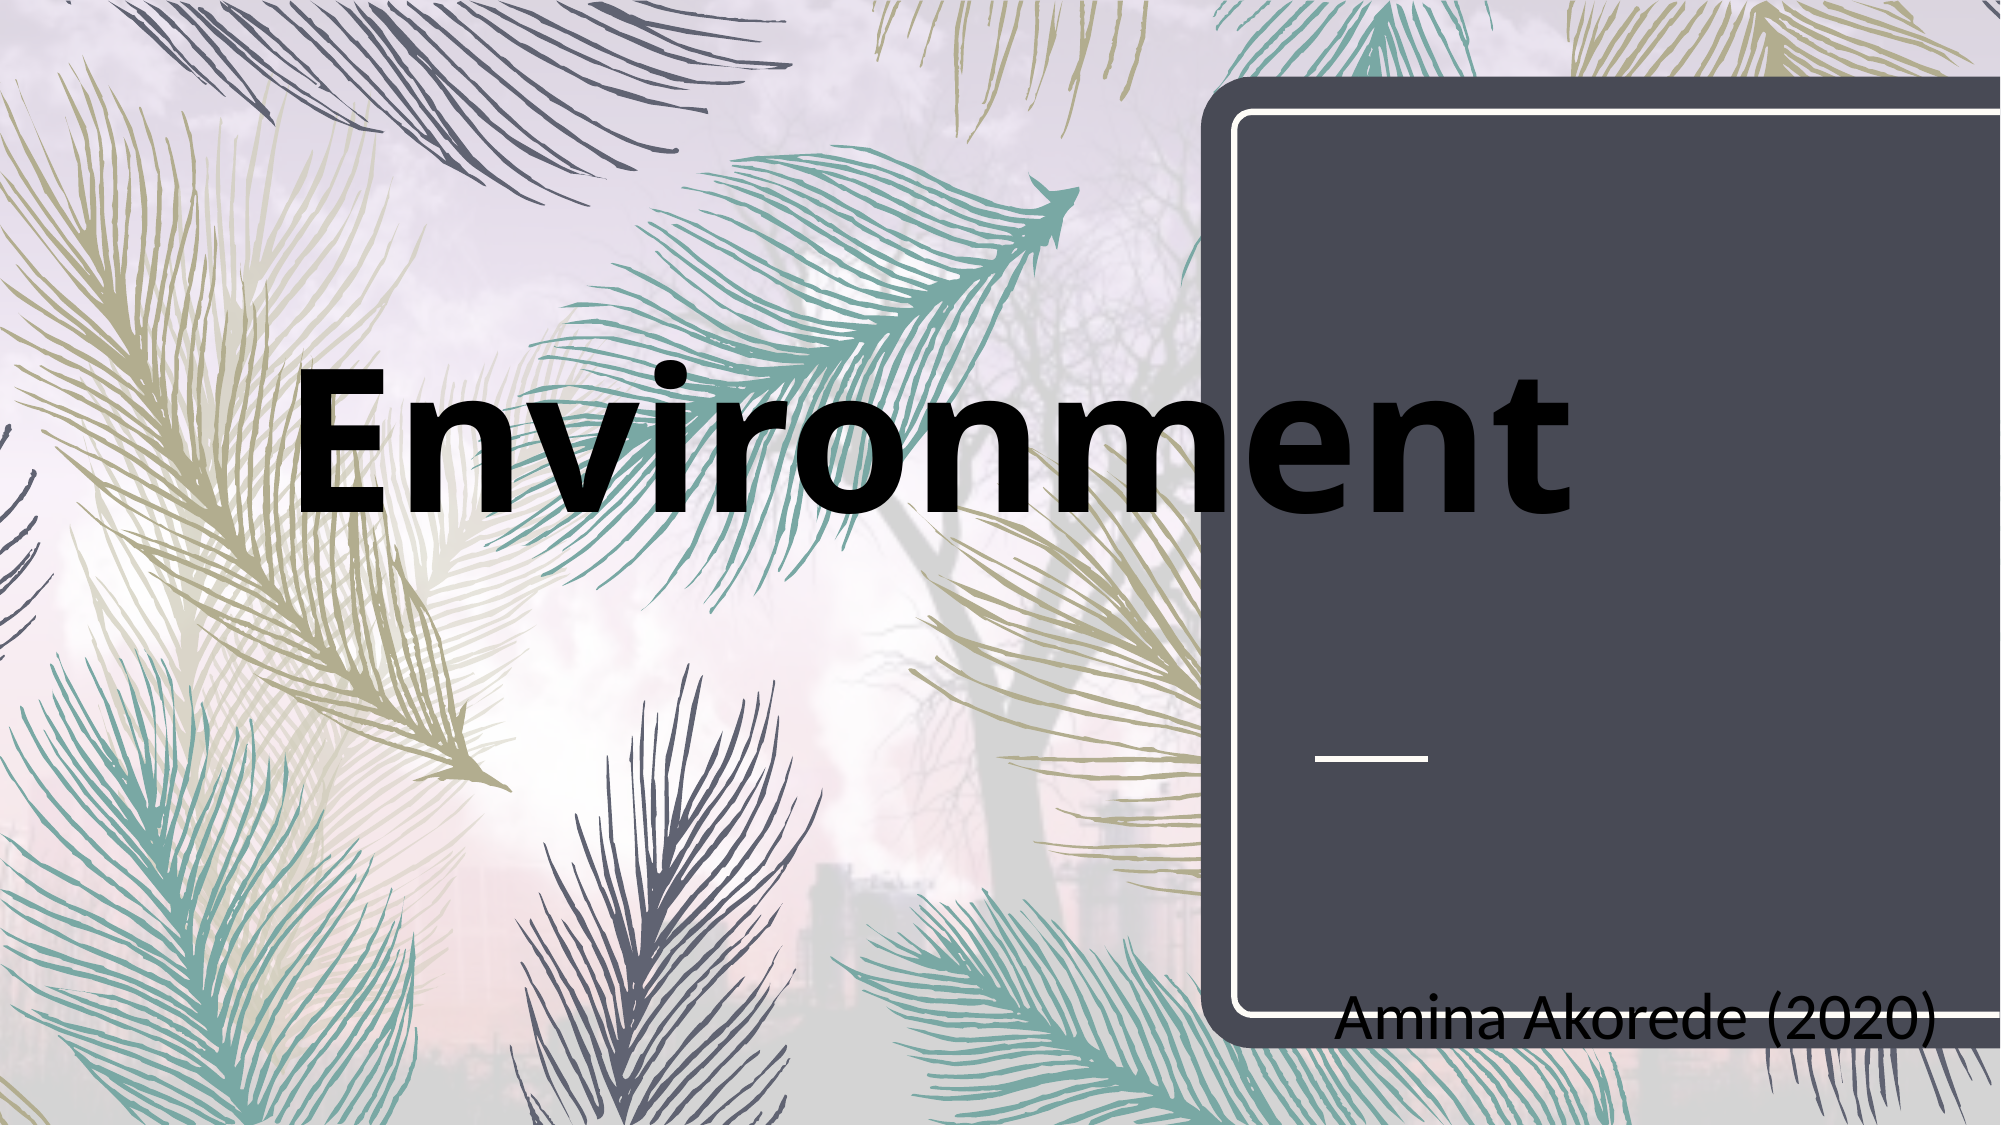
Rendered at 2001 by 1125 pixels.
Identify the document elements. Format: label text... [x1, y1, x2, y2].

text_box Environment [268, 304, 1732, 560]
text_box Amina Akorede (2020) [1320, 965, 1974, 1061]
